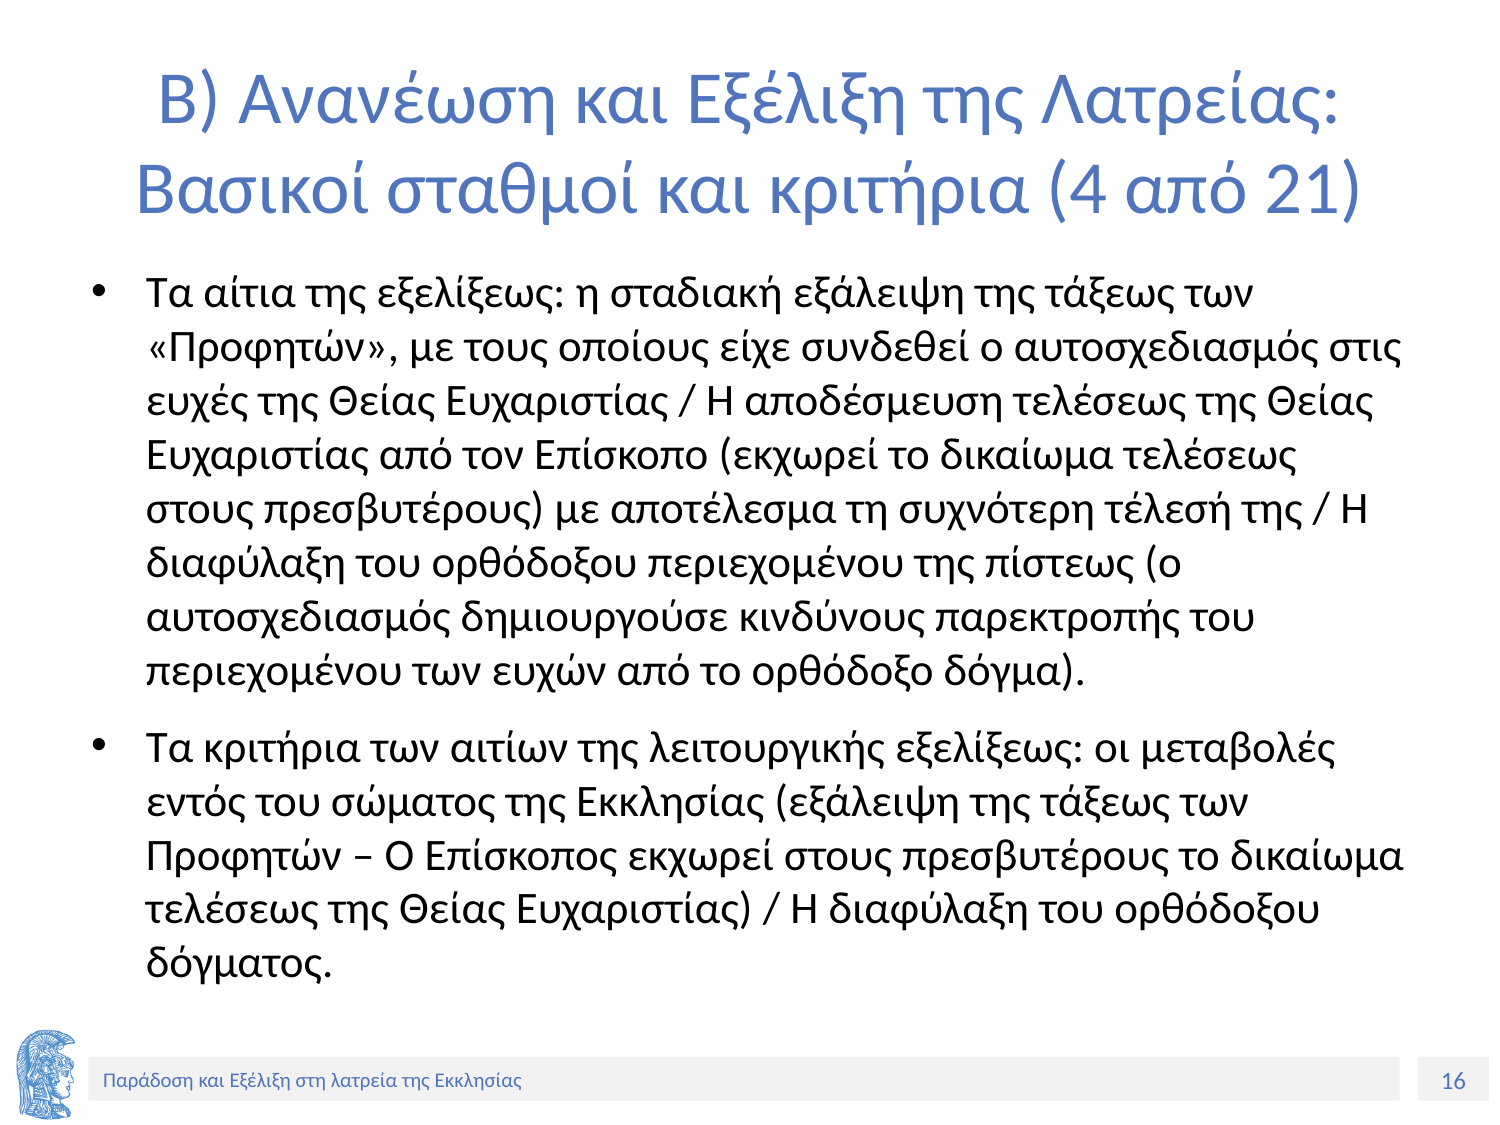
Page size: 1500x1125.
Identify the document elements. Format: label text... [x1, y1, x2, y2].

title Β) Ανανέωση και Εξέλιξη της Λατρείας: Βασικοί σταθμοί και κριτήρια (4 από 21) [75, 45, 1425, 233]
list Τα αίτια της εξελίξεως: η σταδιακή εξάλειψη της τάξεως των «Προφητών», με τους οποίους είχε συνδεθεί ο αυτοσχεδιασμός στις ευχές της Θείας Ευχαριστίας / Η αποδέσμευση τελέσεως της Θείας Ευχαριστίας από τον Επίσκοπο (εκχωρεί το δικαίωμα τελέσεως στους πρεσβυτέρους) με αποτέλεσμα τη συχνότερη τέλεσή της / Η διαφύλαξη του ορθόδοξου περιεχομένου της πίστεως (ο αυτοσχεδιασμός δημιουργούσε κινδύνους παρεκτροπής του περιεχομένου των ευχών από το ορθόδοξο δόγμα). Τα κριτήρια των αιτίων της λειτουργικής εξελίξεως: οι μεταβολές εντός του σώματος της Εκκλησίας (εξάλειψη της τάξεως των Προφητών – Ο Επίσκοπος εκχωρεί στους πρεσβυτέρους το δικαίωμα τελέσεως της Θείας Ευχαριστίας) / Η διαφύλαξη του ορθόδοξου δόγματος. [76, 255, 1427, 998]
picture [9, 1026, 81, 1120]
